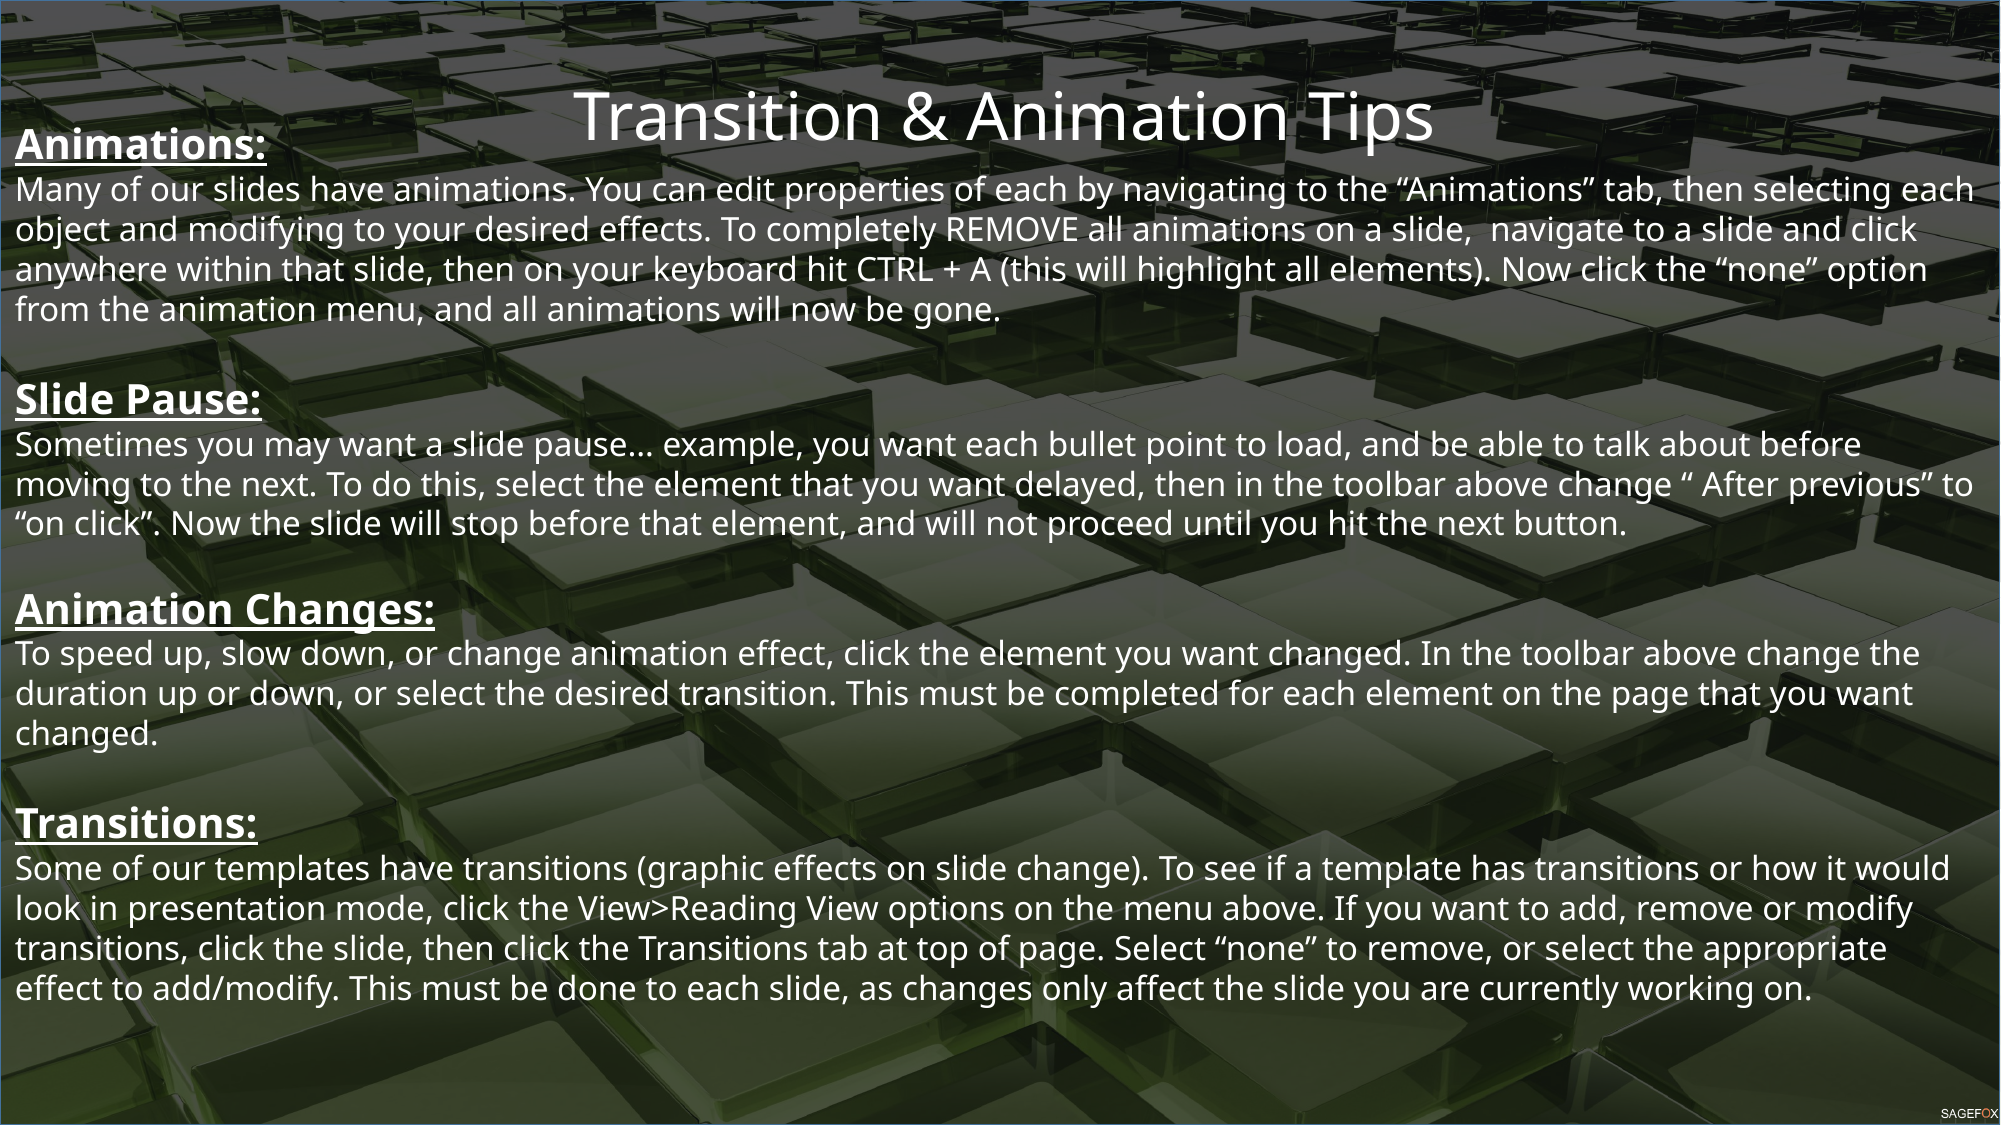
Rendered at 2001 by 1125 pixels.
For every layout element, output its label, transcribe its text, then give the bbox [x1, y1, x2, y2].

title Transition & Animation Tips [477, 59, 1532, 177]
text_box Animations: Many of our slides have animations. You can edit properties of each by navigating to the “Animations” tab, then selecting each object and modifying to your desired effects. To completely REMOVE all animations on a slide, navigate to a slide and click anywhere within that slide, then on your keyboard hit CTRL + A (this will highlight all elements). Now click the “none” option from the animation menu, and all animations will now be gone. Slide Pause: Sometimes you may want a slide pause… example, you want each bullet point to load, and be able to talk about before moving to the next. To do this, select the element that you want delayed, then in the toolbar above change “ After previous” to “on click”. Now the slide will stop before that element, and will not proceed until you hit the next button. Animation Changes: To speed up, slow down, or change animation effect, click the element you want changed. In the toolbar above change the duration up or down, or select the desired transition. This must be completed for each element on the page that you want changed. Transitions: Some of our templates have transitions (graphic effects on slide change). To see if a template has transitions or how it would look in presentation mode, click the View>Reading View options on the menu above. If you want to add, remove or modify transitions, click the slide, then click the Transitions tab at top of page. Select “none” to remove, or select the appropriate effect to add/modify. This must be done to each slide, as changes only affect the slide you are currently working on. [0, 0, 2000, 1125]
